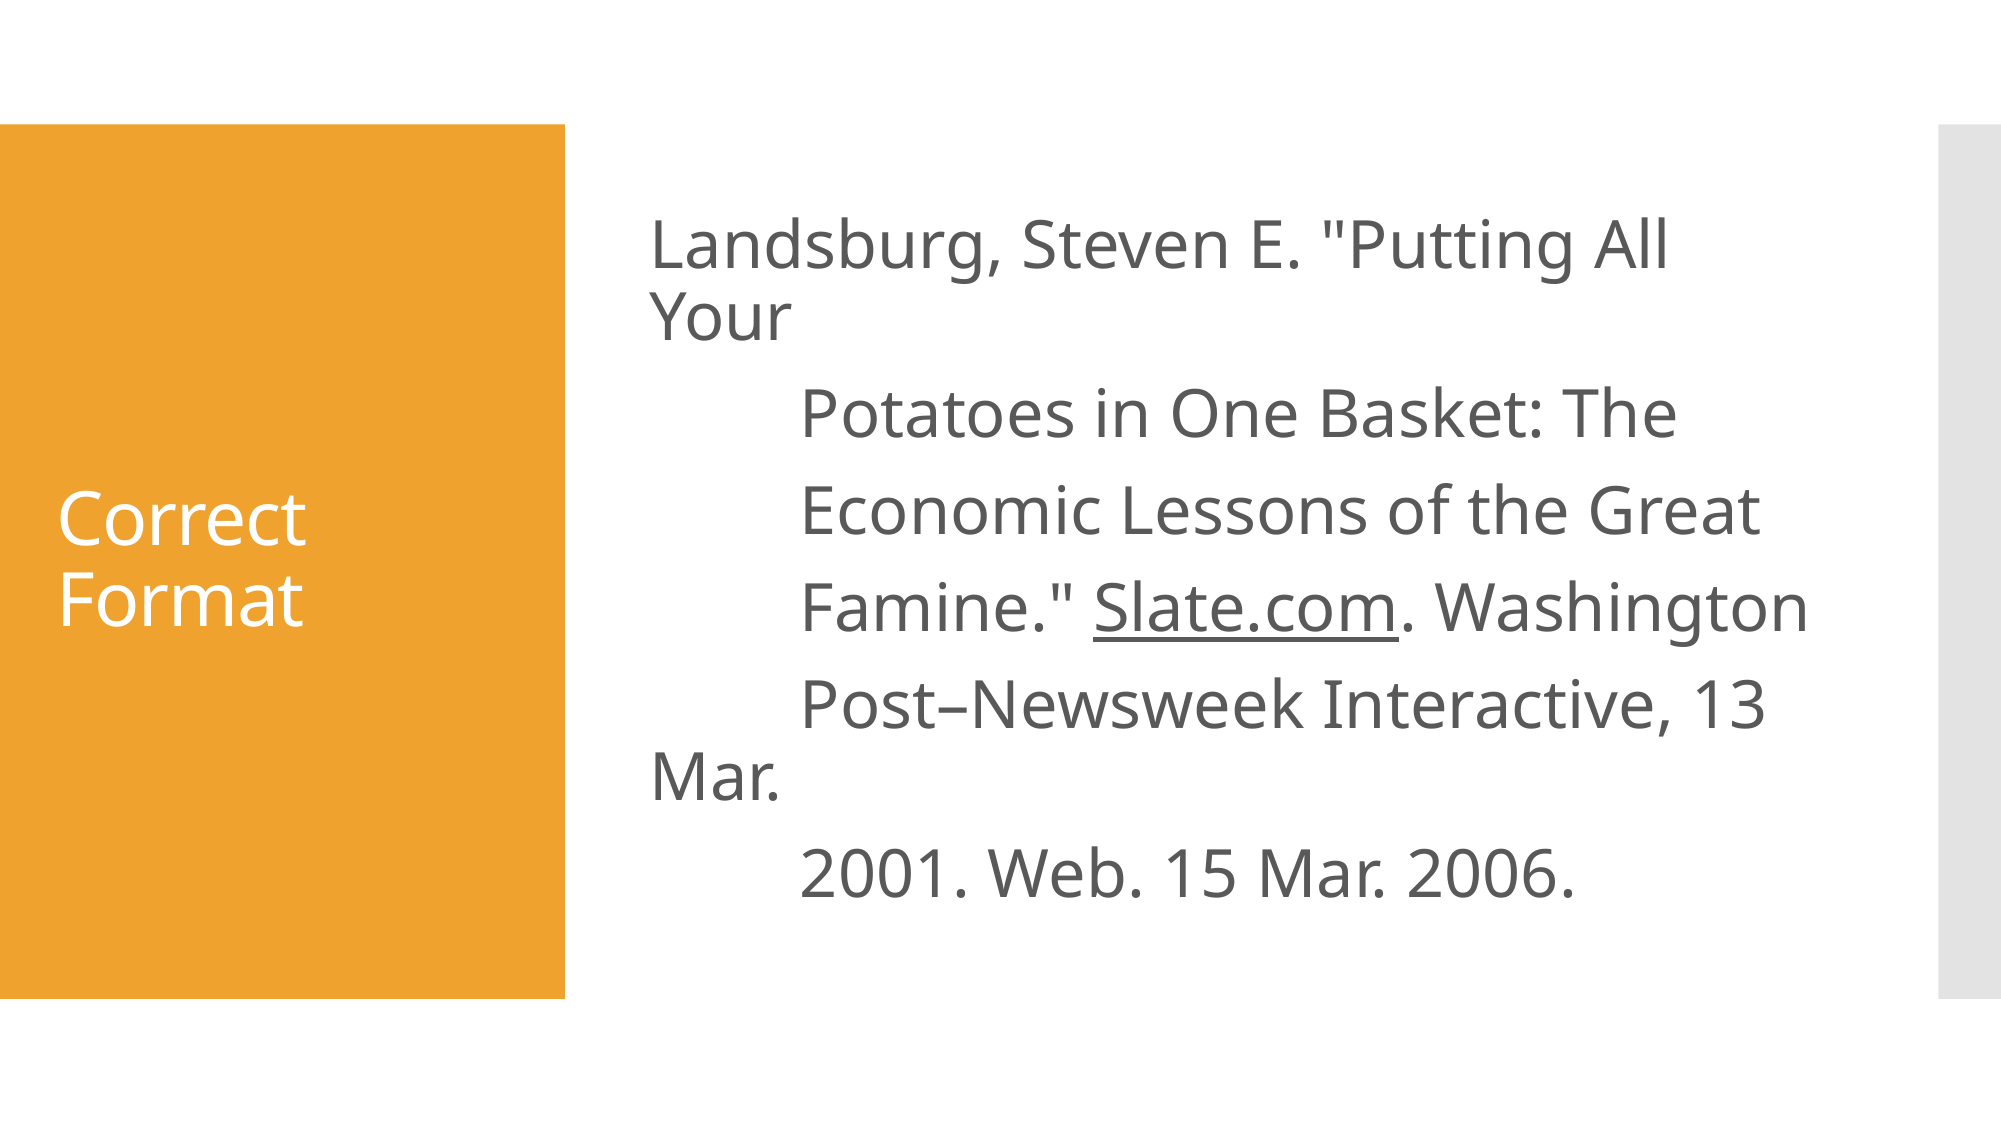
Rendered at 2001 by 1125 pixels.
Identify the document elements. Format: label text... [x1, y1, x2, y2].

title Correct Format [41, 184, 525, 940]
list Landsburg, Steven E. "Putting All Your Potatoes in One Basket: The Economic Lessons of the Great Famine." Slate.com. Washington Post–Newsweek Interactive, 13 Mar. 2001. Web. 15 Mar. 2006. [634, 141, 1835, 982]
